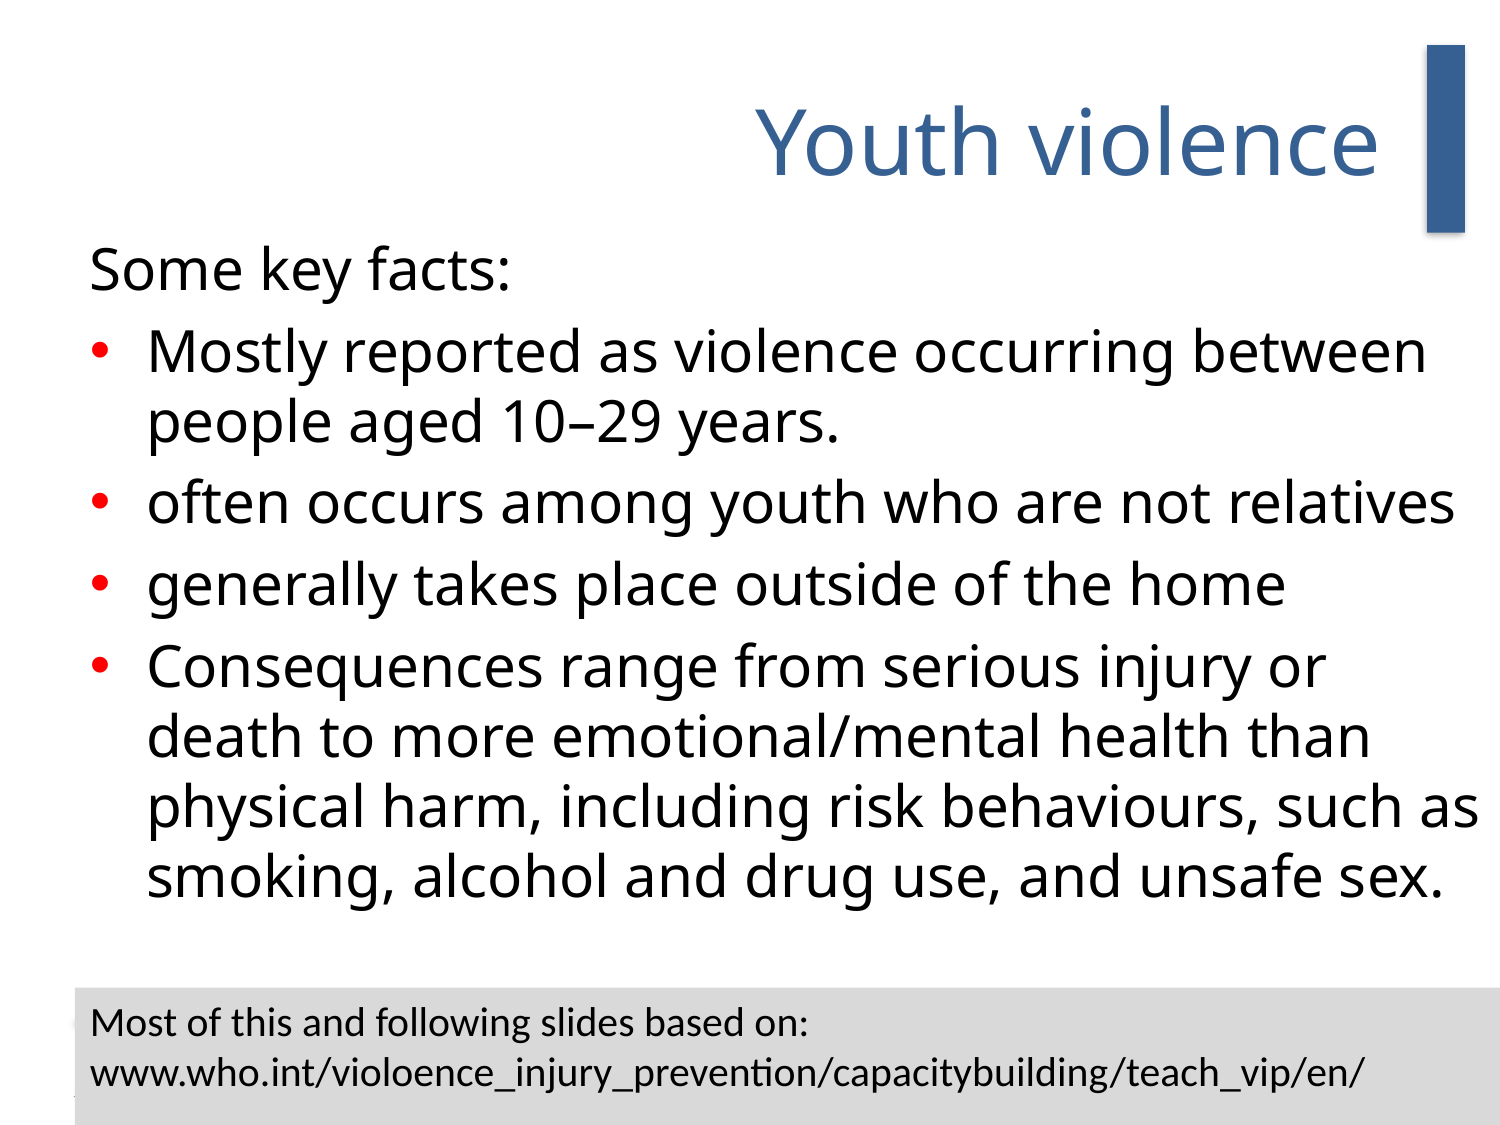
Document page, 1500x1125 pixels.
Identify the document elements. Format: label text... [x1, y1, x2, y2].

list Some key facts: Mostly reported as violence occurring between people aged 10–29 years. often occurs among youth who are not relatives generally takes place outside of the home Consequences range from serious injury or death to more emotional/mental health than physical harm, including risk behaviours, such as smoking, alcohol and drug use, and unsafe sex. [75, 224, 1500, 847]
title Youth violence [75, 45, 1398, 224]
text_box Most of this and following slides based on: www.who.int/violoence_injury_prevention/capacitybuilding/teach_vip/en/ [74, 987, 1500, 1125]
